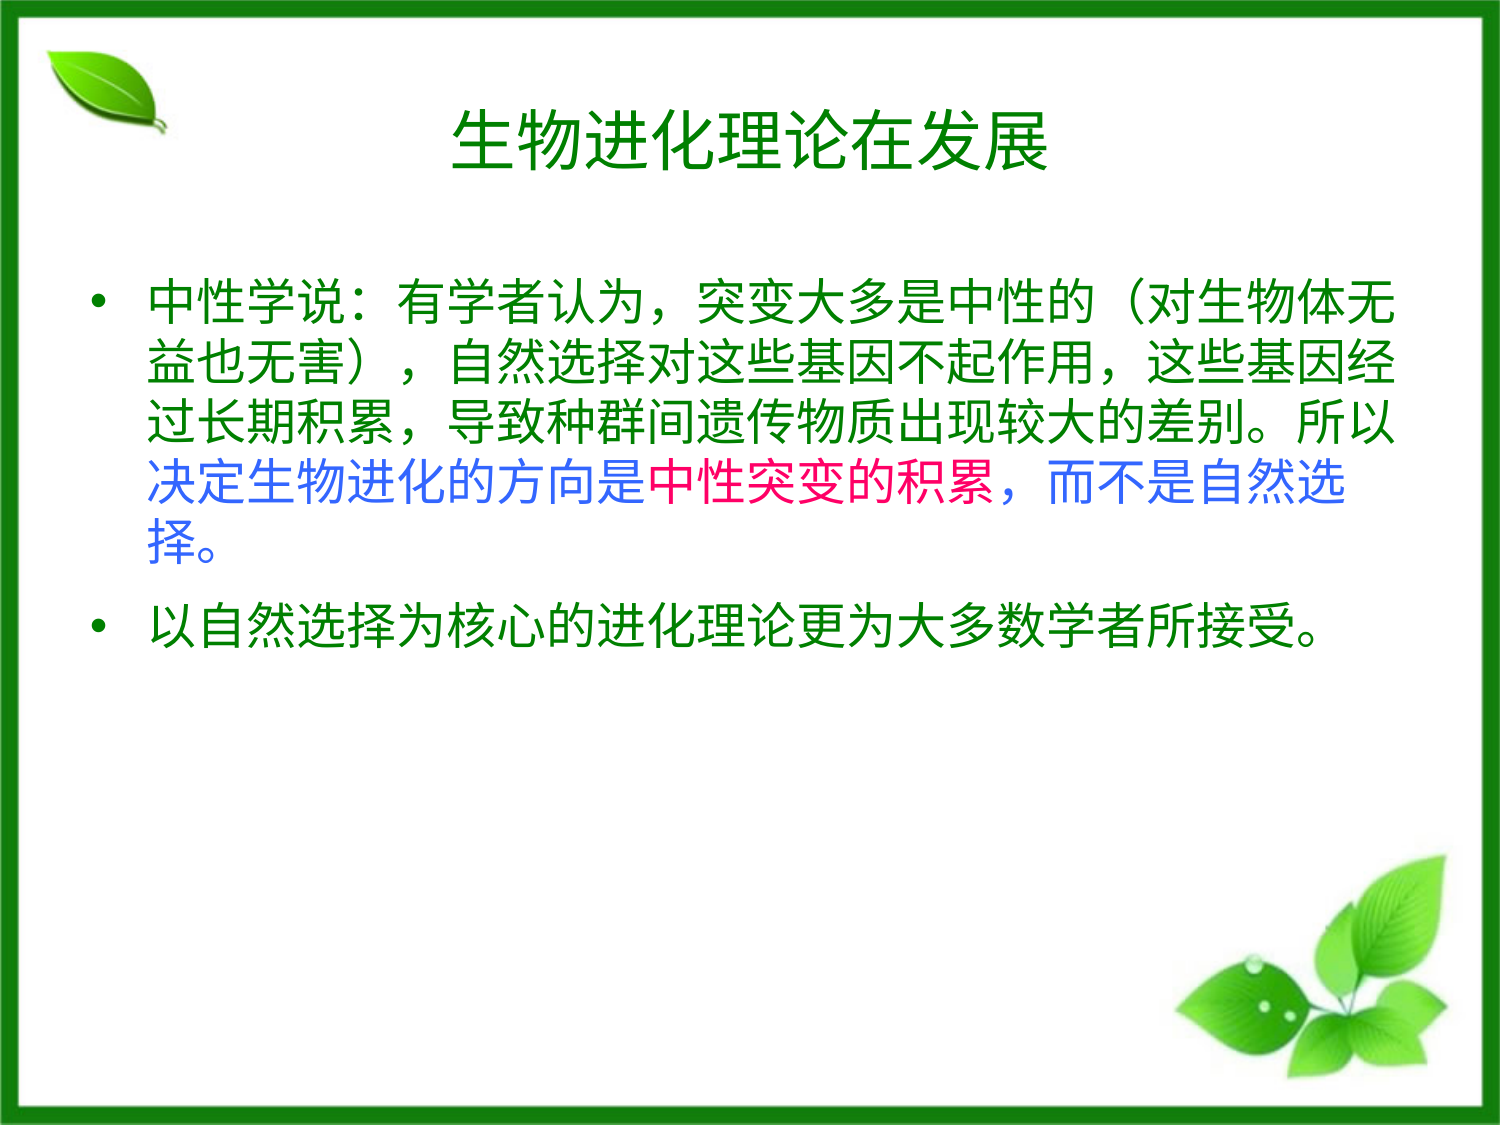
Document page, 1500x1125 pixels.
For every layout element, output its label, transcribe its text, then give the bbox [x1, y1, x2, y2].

picture [0, 0, 1500, 1125]
title 生物进化理论在发展 [74, 44, 1426, 233]
list 中性学说：有学者认为，突变大多是中性的（对生物体无益也无害），自然选择对这些基因不起作用，这些基因经过长期积累，导致种群间遗传物质出现较大的差别。所以决定生物进化的方向是中性突变的积累，而不是自然选择。 以自然选择为核心的进化理论更为大多数学者所接受。 [74, 262, 1426, 1006]
